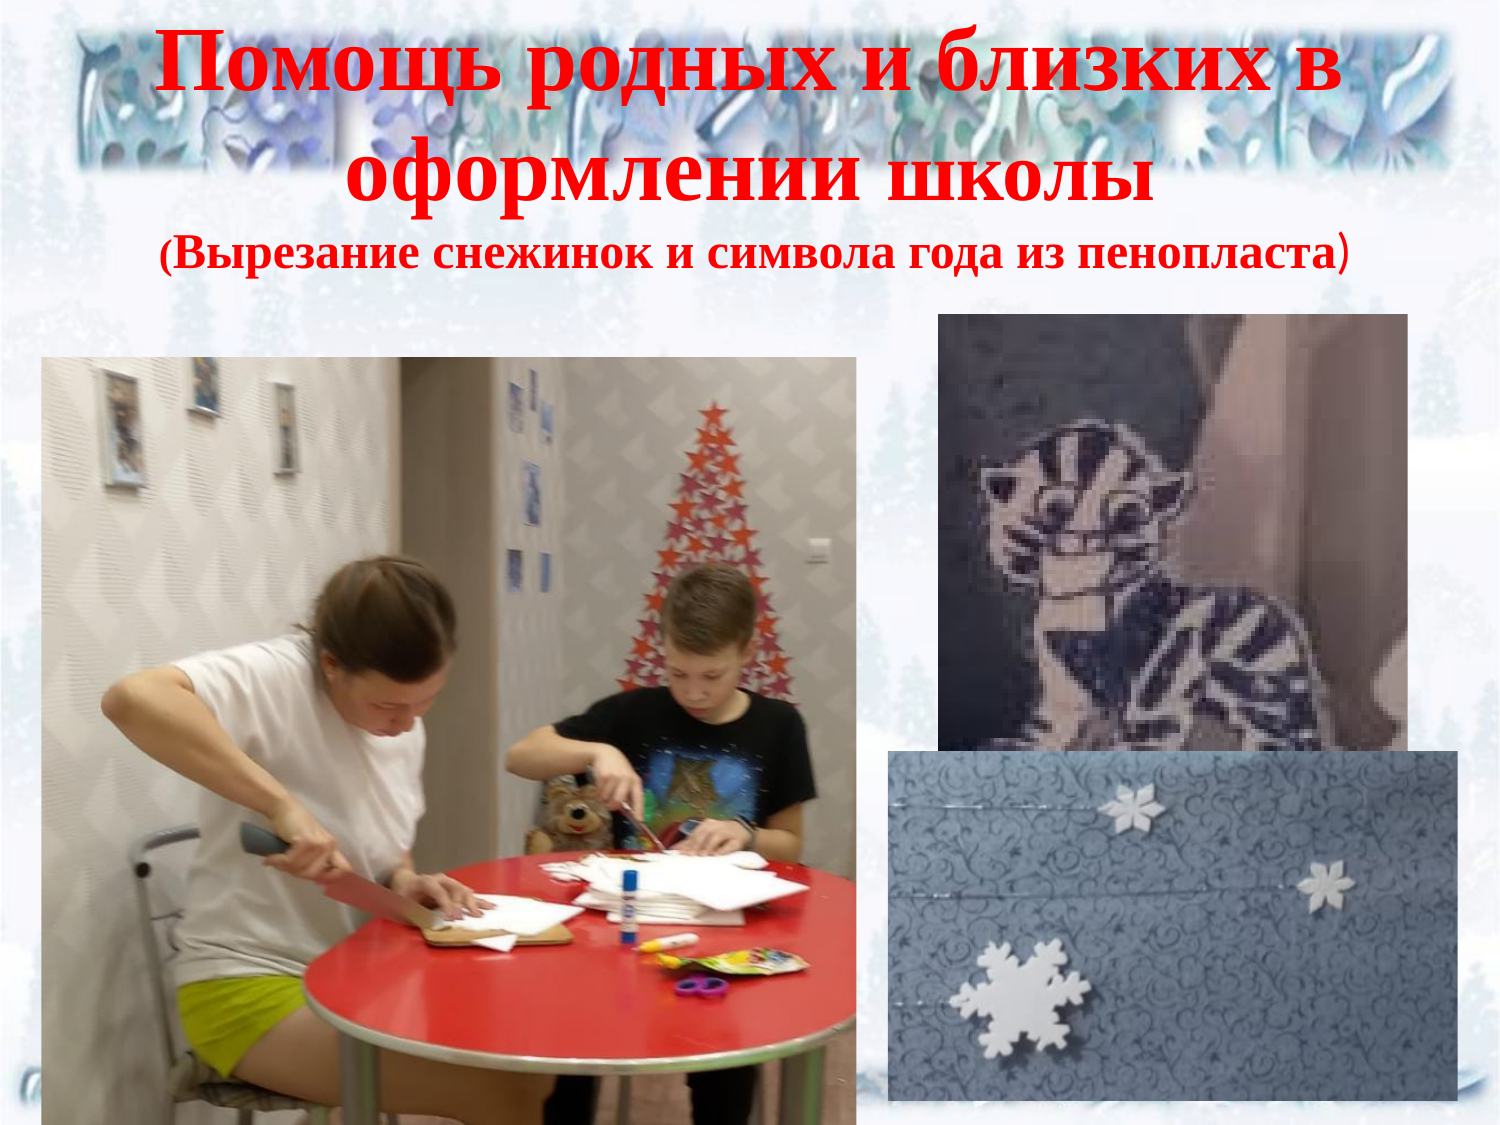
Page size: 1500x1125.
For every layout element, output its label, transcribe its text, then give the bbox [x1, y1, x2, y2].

picture [887, 314, 1458, 1125]
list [40, 357, 857, 1125]
title Помощь родных и близких в оформлении школы (Вырезание снежинок и символа года из пенопласта) [75, 45, 1425, 233]
